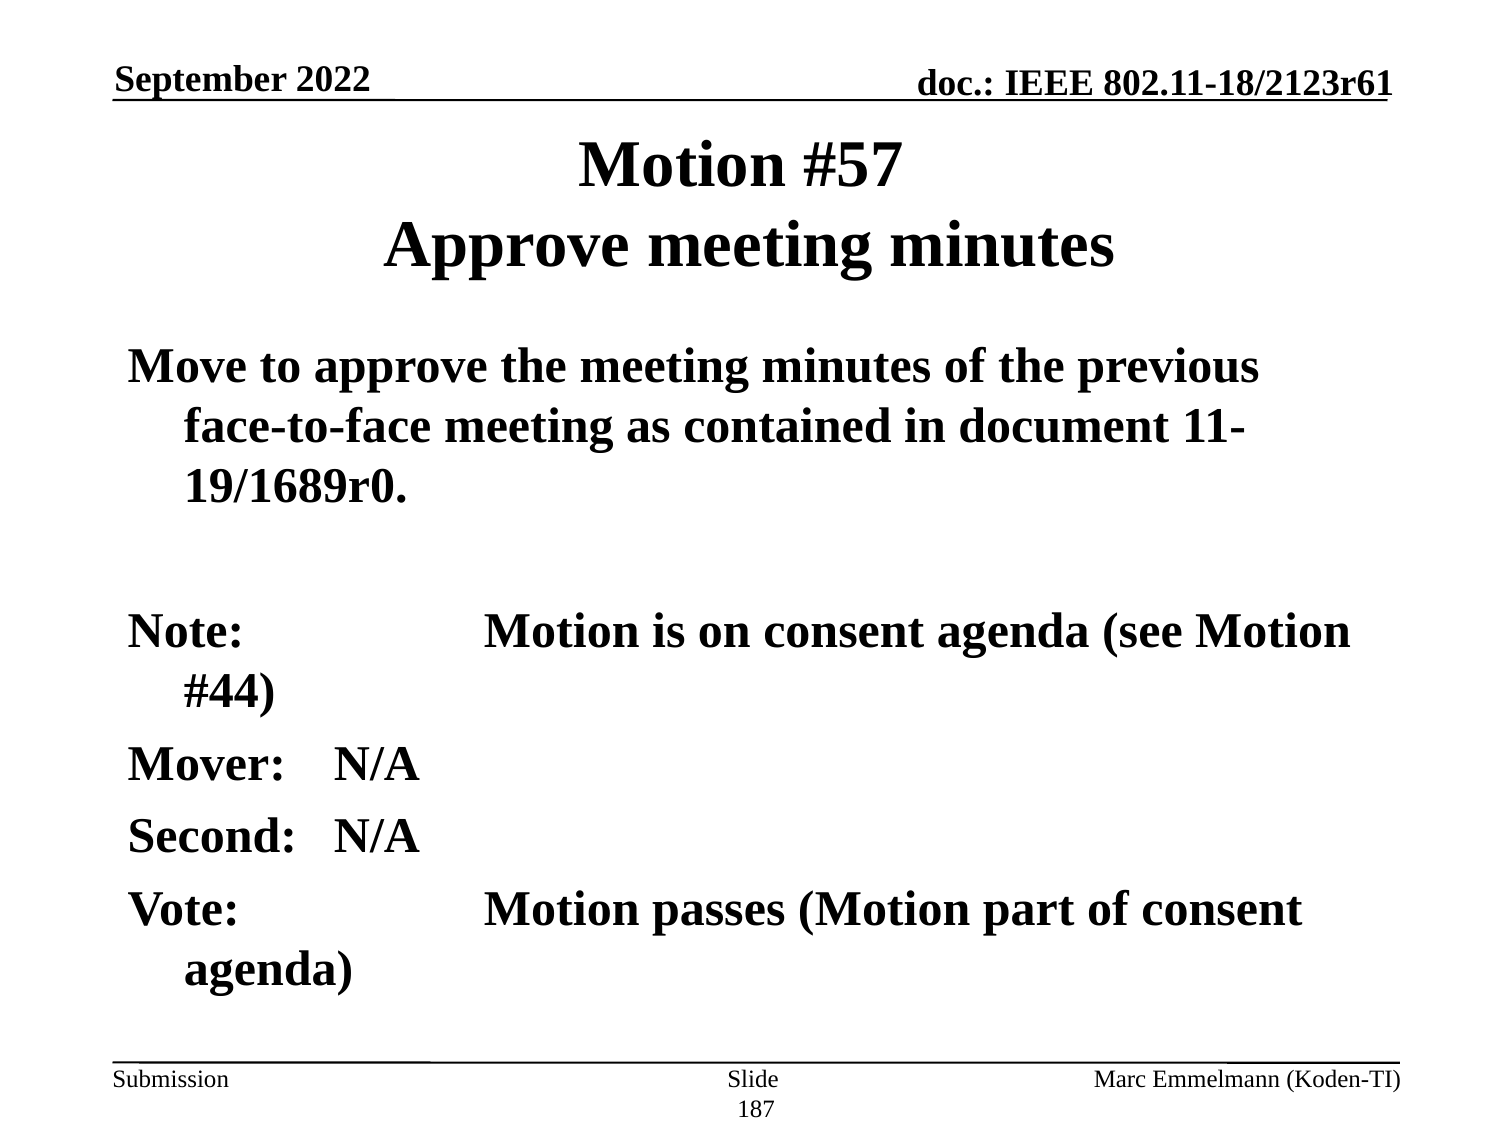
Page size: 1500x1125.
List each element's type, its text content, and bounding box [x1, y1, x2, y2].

title Motion #57 Approve meeting minutes [112, 112, 1388, 288]
slide_number Slide 187 [712, 1061, 800, 1123]
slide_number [114, 54, 423, 100]
list Move to approve the meeting minutes of the previous face-to-face meeting as contained in document 11-19/1689r0. Note: Motion is on consent agenda (see Motion #44) Mover: N/A Second: N/A Vote: Motion passes (Motion part of consent agenda) [112, 324, 1388, 1000]
footer Marc Emmelmann (Koden-TI) [878, 1061, 1402, 1093]
